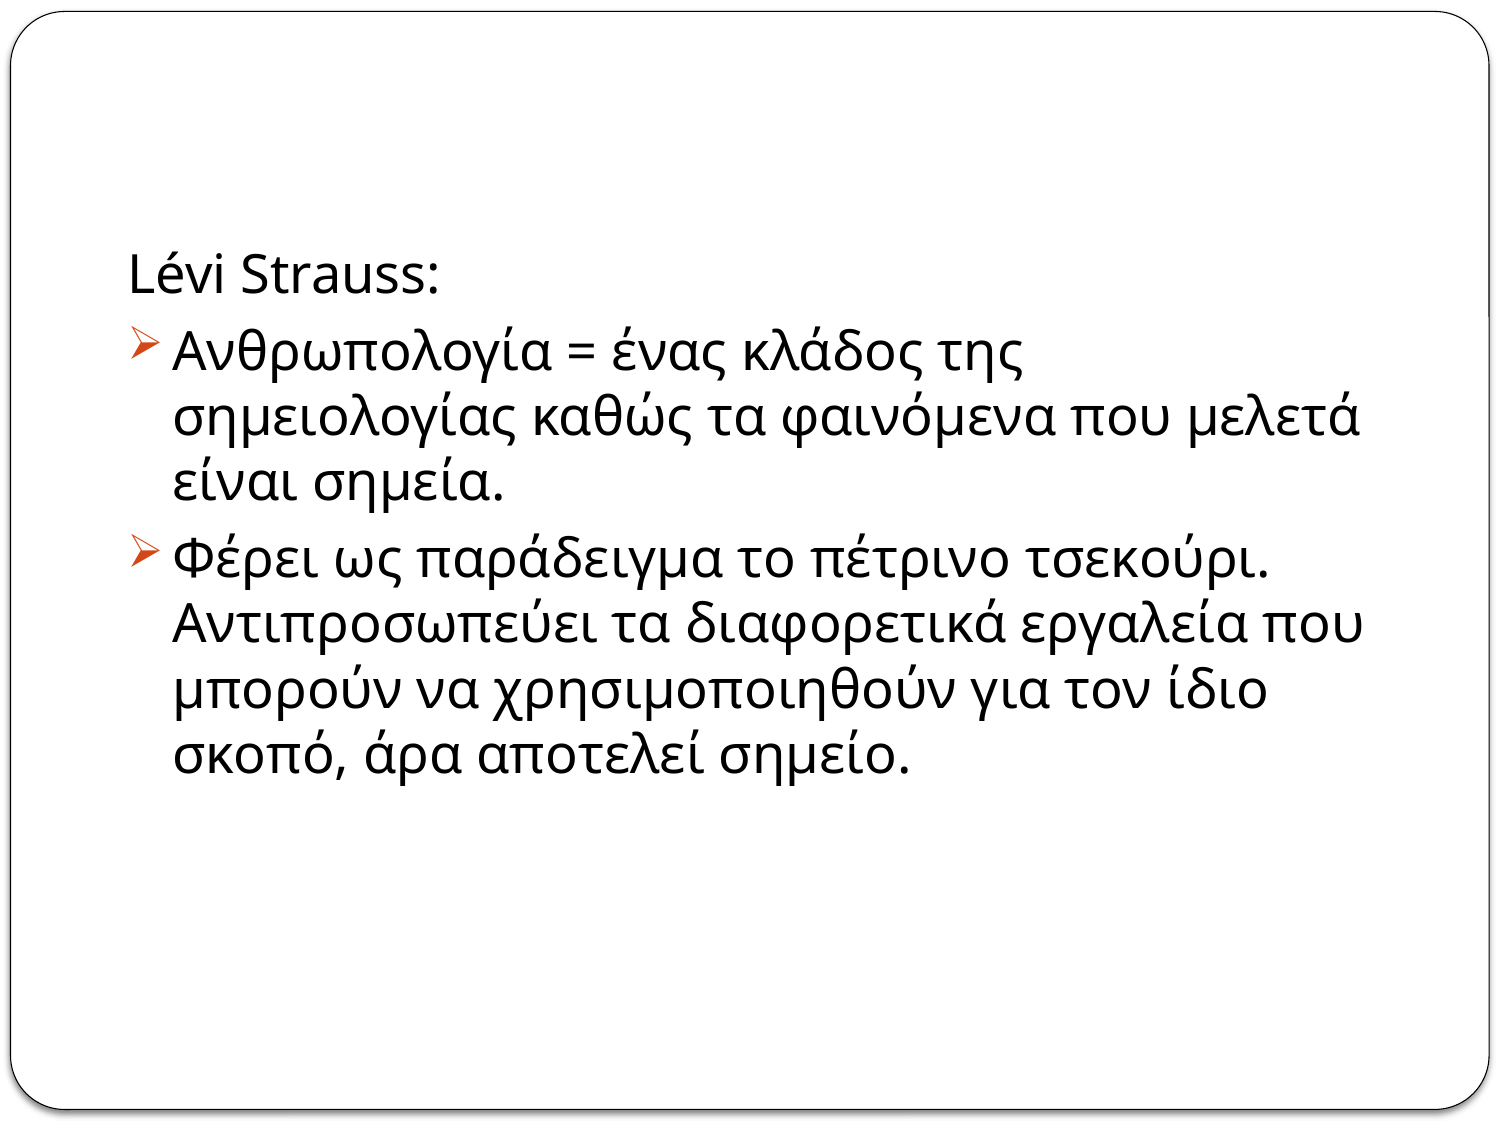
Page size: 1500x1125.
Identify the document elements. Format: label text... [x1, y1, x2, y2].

list Lévi Strauss: Ανθρωπολογία = ένας κλάδος της σημειολογίας καθώς τα φαινόμενα που μελετά είναι σημεία. Φέρει ως παράδειγμα το πέτρινο τσεκούρι. Αντιπροσωπεύει τα διαφορετικά εργαλεία που μπορούν να χρησιμοποιηθούν για τον ίδιο σκοπό, άρα αποτελεί σημείο. [112, 231, 1388, 982]
